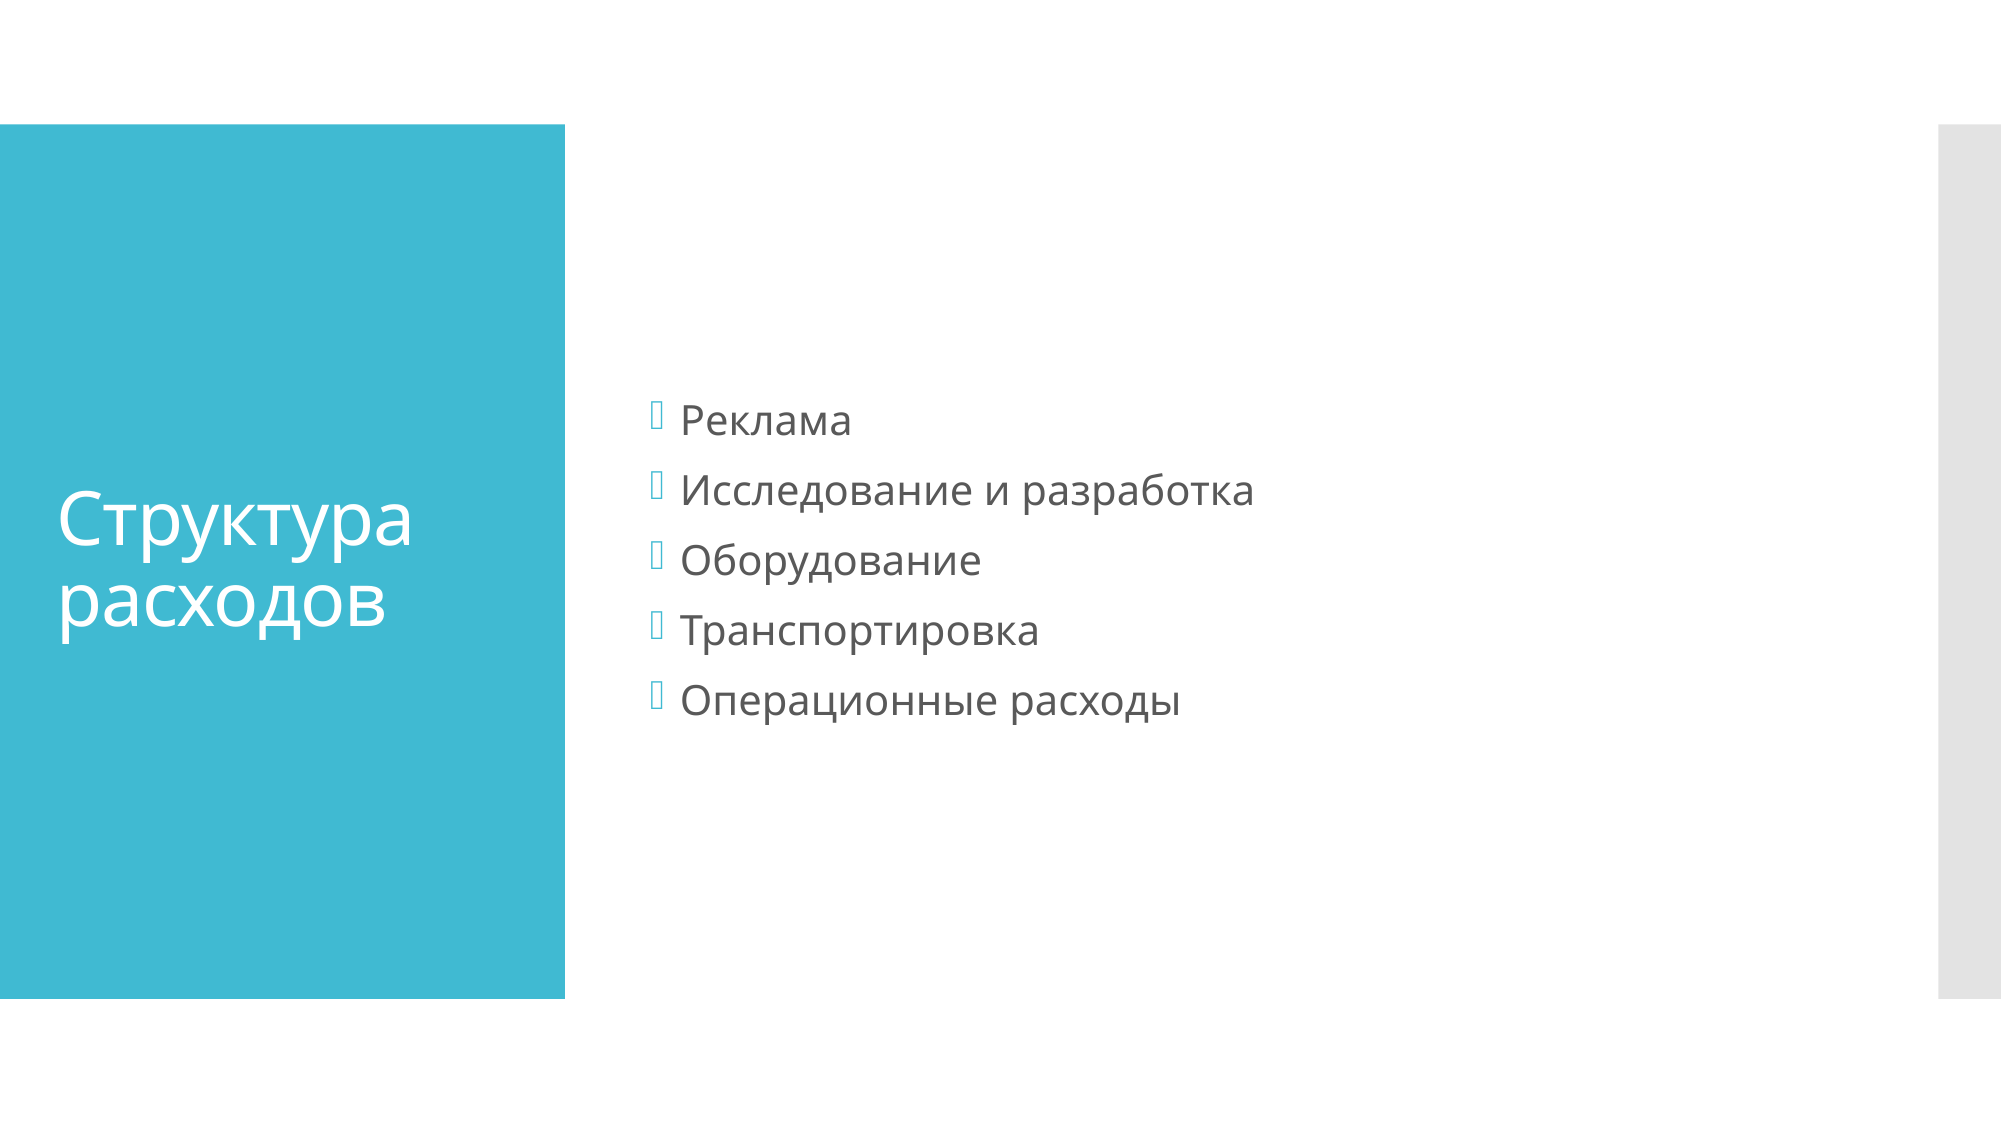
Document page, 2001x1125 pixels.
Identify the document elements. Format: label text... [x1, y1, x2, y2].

list Реклама Исследование и разработка Оборудование Транспортировка Операционные расходы [634, 141, 1835, 982]
title Структура расходов [41, 184, 525, 940]
